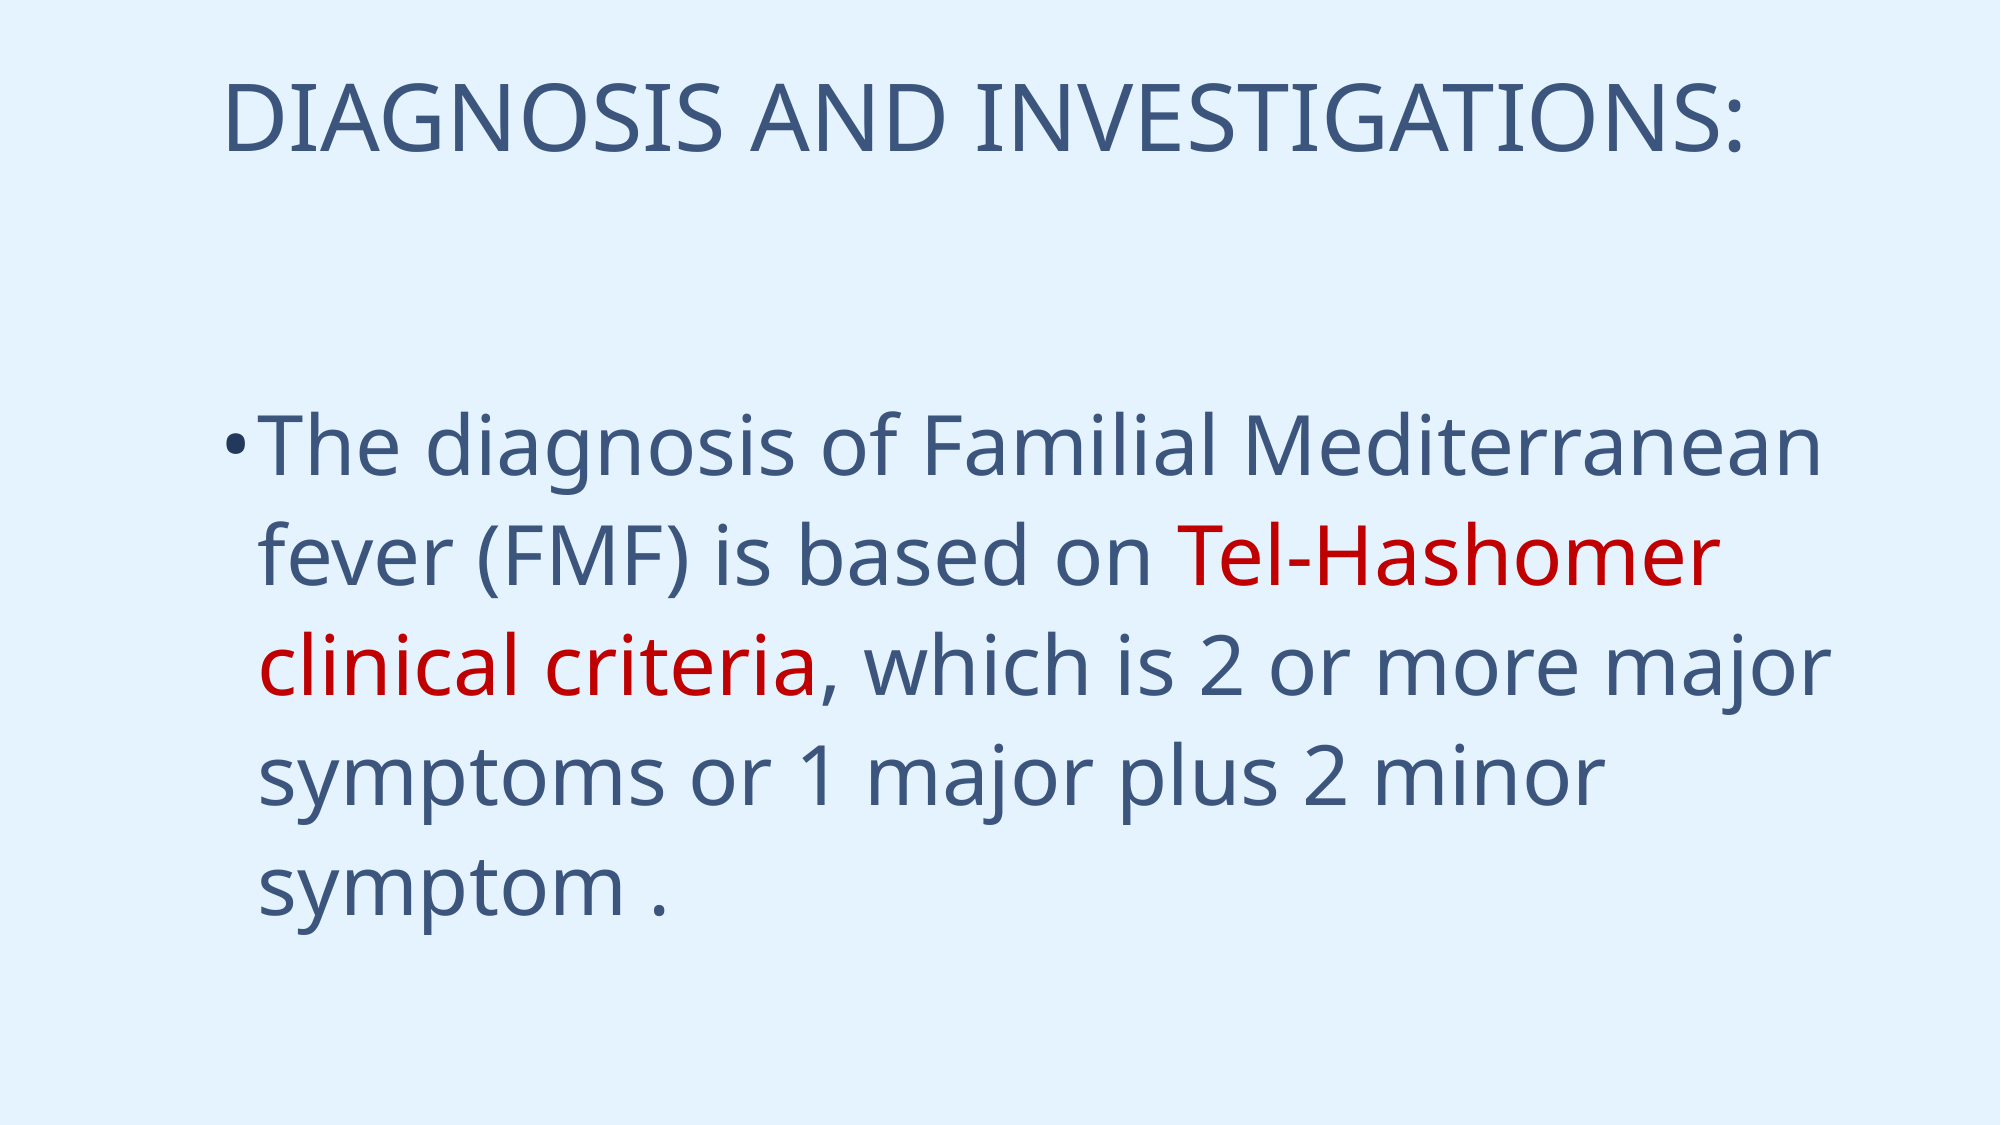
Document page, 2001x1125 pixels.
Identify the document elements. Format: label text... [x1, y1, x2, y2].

list The diagnosis of Familial Mediterranean fever (FMF) is based on Tel-Hashomer clinical criteria, which is 2 or more major symptoms or 1 major plus 2 minor symptom . [205, 375, 1875, 965]
title DIAGNOSIS AND INVESTIGATIONS: [205, 62, 1875, 308]
